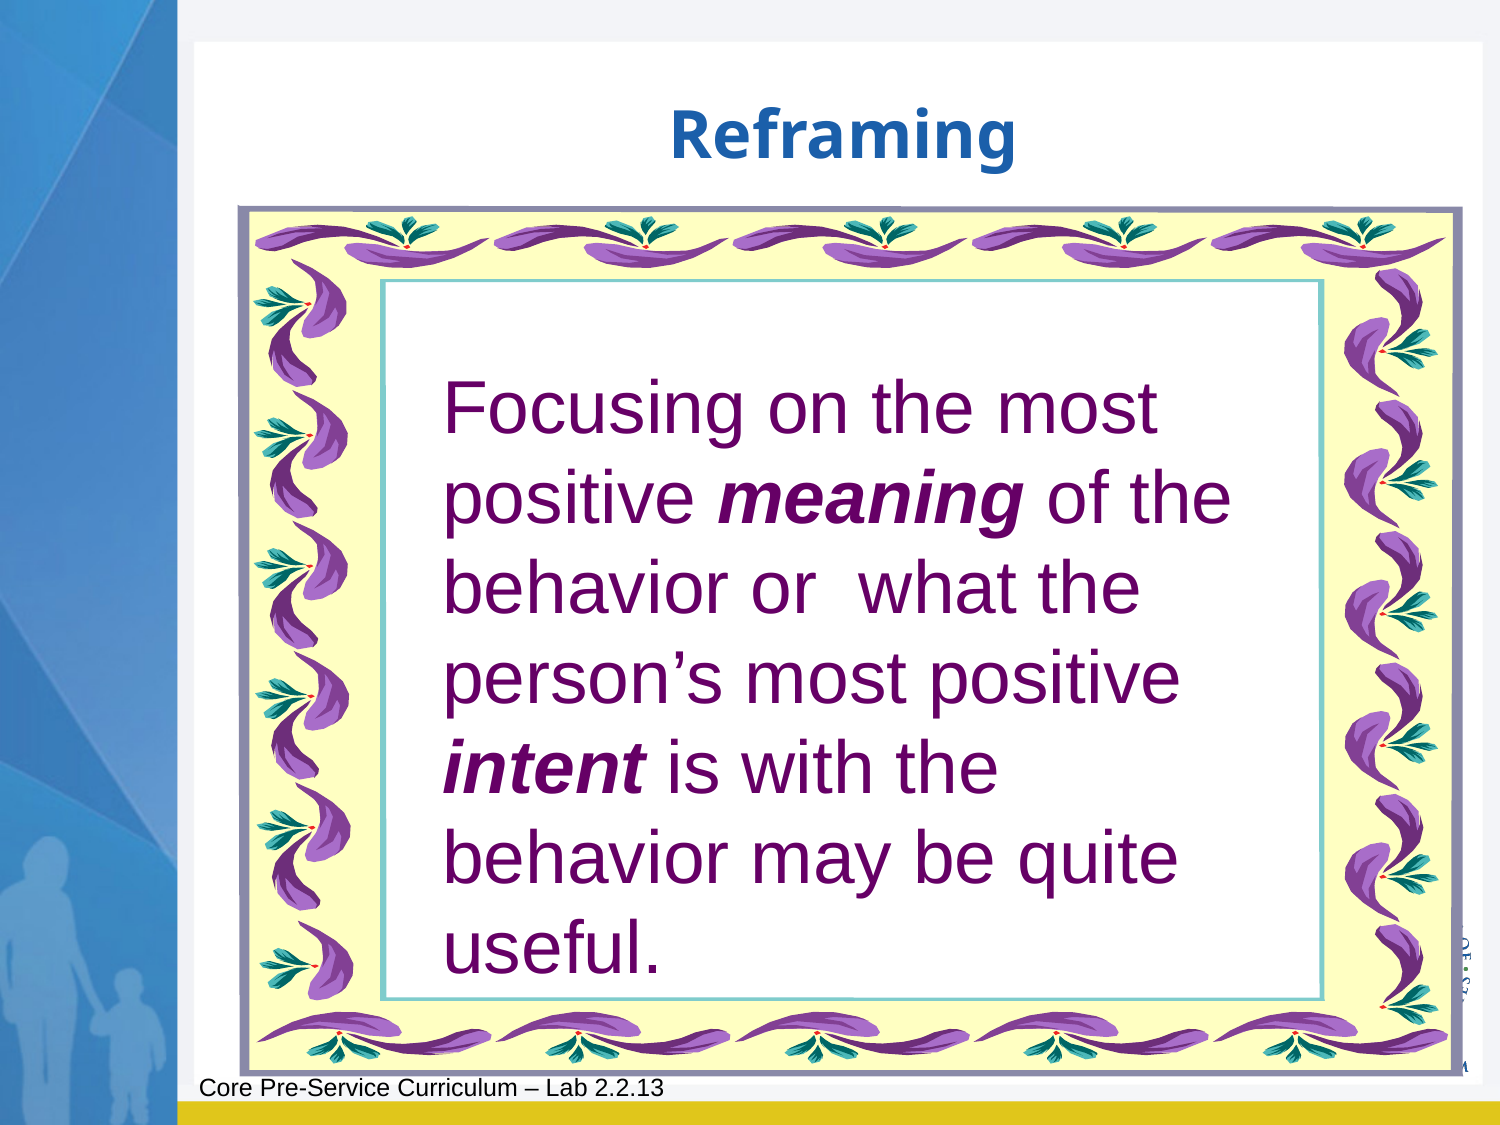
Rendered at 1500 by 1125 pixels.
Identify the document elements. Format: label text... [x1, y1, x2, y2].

picture [0, 0, 1500, 1125]
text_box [237, 197, 1478, 1085]
title Reframing [262, 37, 1426, 196]
text_box Core Pre-Service Curriculum – Lab 2.2.13 [183, 1064, 699, 1109]
